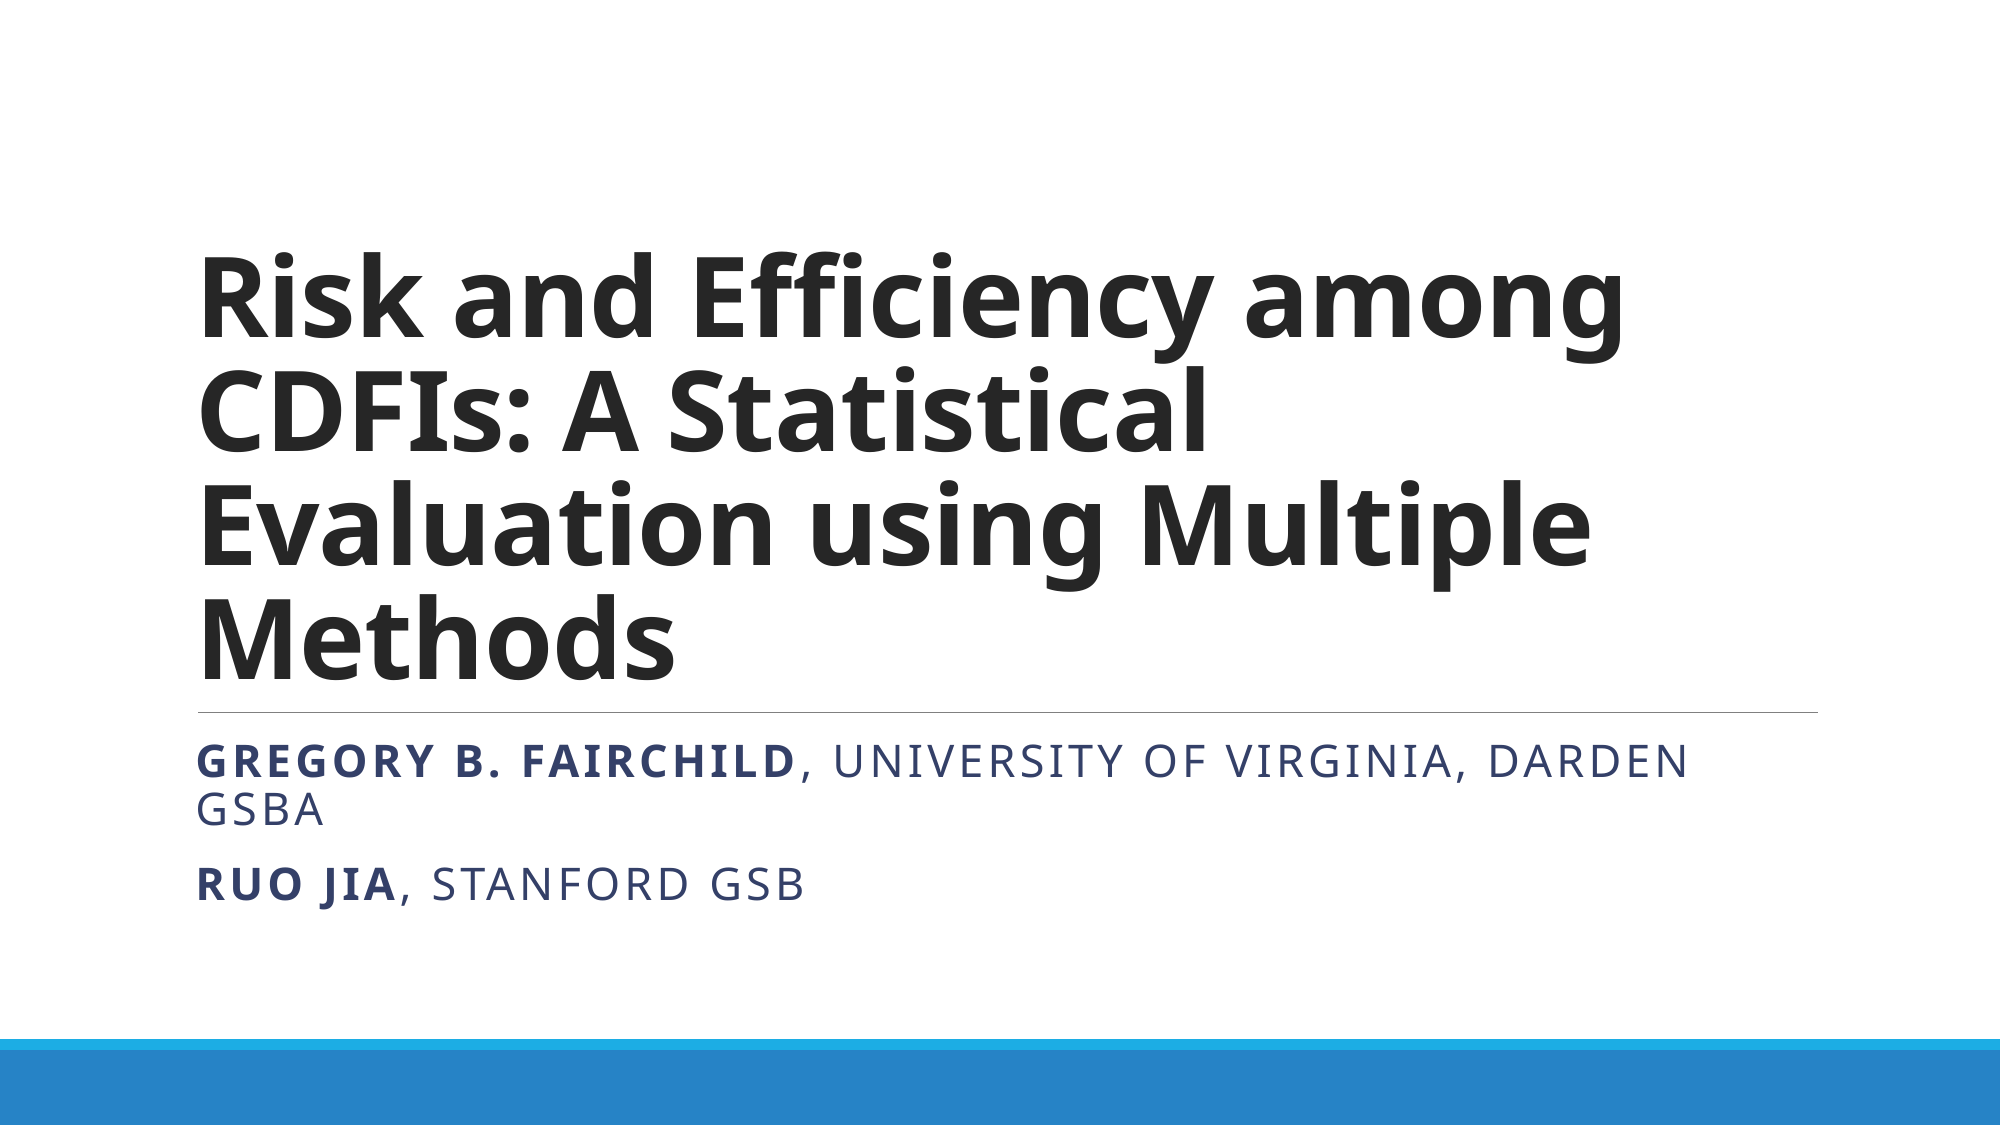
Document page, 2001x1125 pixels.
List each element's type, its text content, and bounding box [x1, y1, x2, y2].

title Risk and Efficiency among CDFIs: A Statistical Evaluation using Multiple Methods [180, 124, 1830, 710]
subtitle Gregory B. Fairchild, University of Virginia, Darden GSBA Ruo Jia, Stanford GSB [180, 730, 1831, 919]
